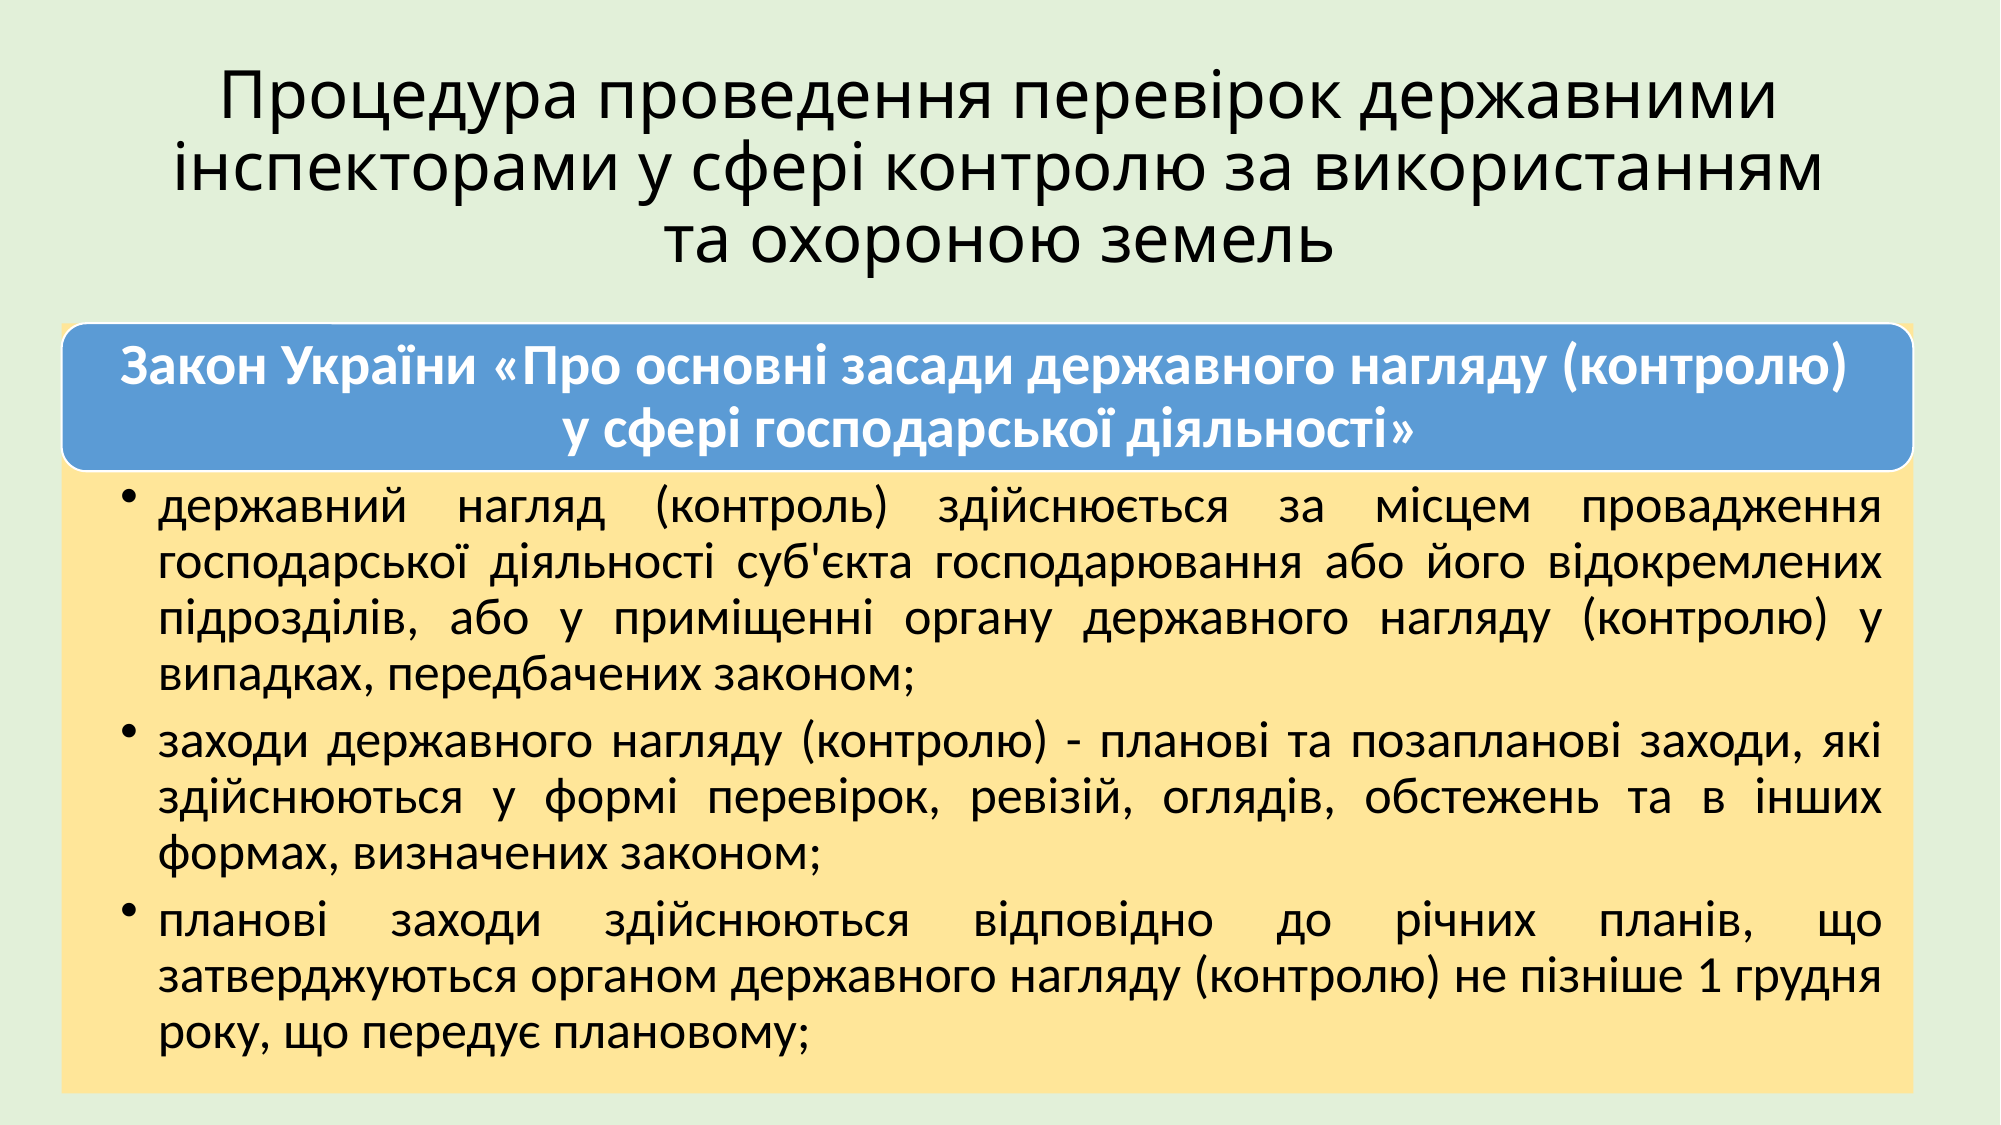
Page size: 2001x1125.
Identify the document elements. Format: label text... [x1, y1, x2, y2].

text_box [61, 323, 1914, 1094]
title Процедура проведення перевірок державними інспекторами у сфері контролю за використанням та охороною земель [137, 59, 1863, 278]
